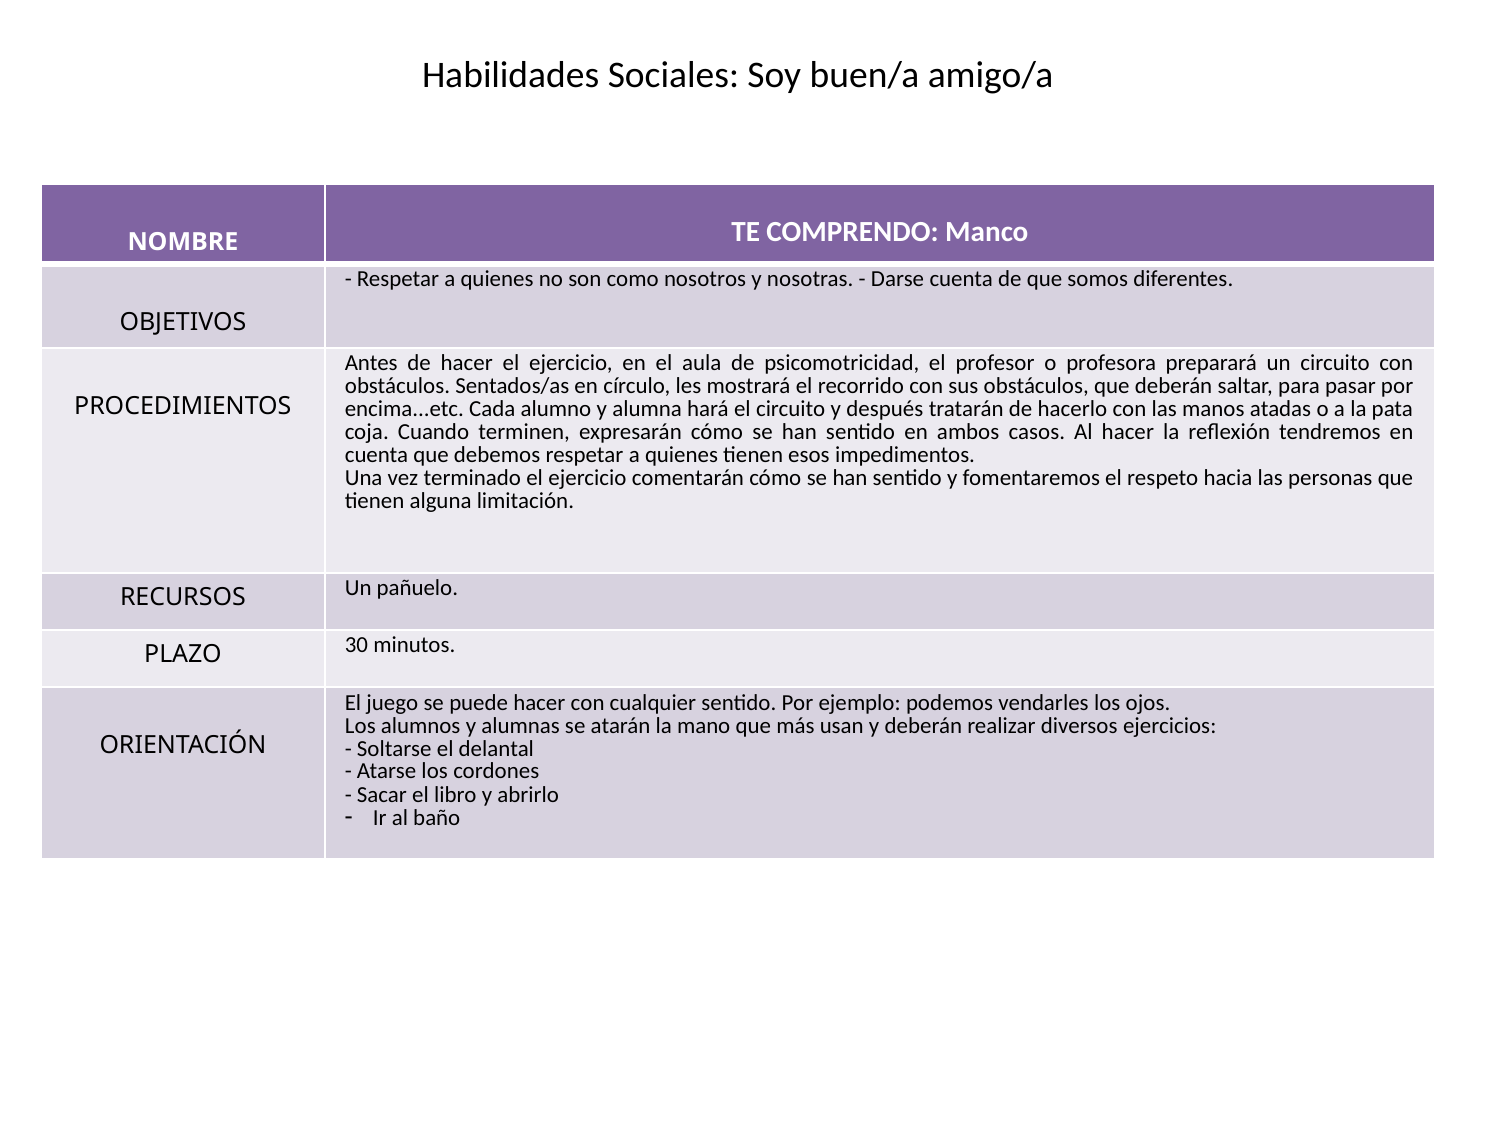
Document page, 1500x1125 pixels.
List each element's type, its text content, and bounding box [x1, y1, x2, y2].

table_cell PLAZO [42, 631, 324, 686]
text_box Habilidades Sociales: Soy buen/a amigo/a [407, 42, 1128, 103]
table_cell Antes de hacer el ejercicio, en el aula de psicomotricidad, el profesor o profesora preparará un circuito con obstáculos. Sentados/as en círculo, les mostrará el recorrido con sus obstáculos, que deberán saltar, para pasar por encima...etc. Cada alumno y alumna hará el circuito y después tratarán de hacerlo con las manos atadas o a la pata coja. Cuando terminen, expresarán cómo se han sentido en ambos casos. Al hacer la reflexión tendremos en cuenta que debemos respetar a quienes tienen esos impedimentos. Una vez terminado el ejercicio comentarán cómo se han sentido y fomentaremos el respeto hacia las personas que tienen alguna limitación. [326, 349, 1434, 572]
table_cell RECURSOS [42, 574, 324, 629]
table_cell OBJETIVOS [42, 267, 324, 347]
table_cell ORIENTACIÓN [42, 688, 324, 858]
table_header NOMBRE [42, 185, 324, 261]
table_cell - Respetar a quienes no son como nosotros y nosotras. - Darse cuenta de que somos diferentes. [326, 267, 1434, 347]
table_cell Un pañuelo. [326, 574, 1434, 629]
table_cell El juego se puede hacer con cualquier sentido. Por ejemplo: podemos vendarles los ojos. Los alumnos y alumnas se atarán la mano que más usan y deberán realizar diversos ejercicios: - Soltarse el delantal - Atarse los cordones - Sacar el libro y abrirlo Ir al baño [326, 688, 1434, 858]
table_cell PROCEDIMIENTOS [42, 349, 324, 572]
table_cell 30 minutos. [326, 631, 1434, 686]
table_header TE COMPRENDO: Manco [326, 185, 1434, 261]
